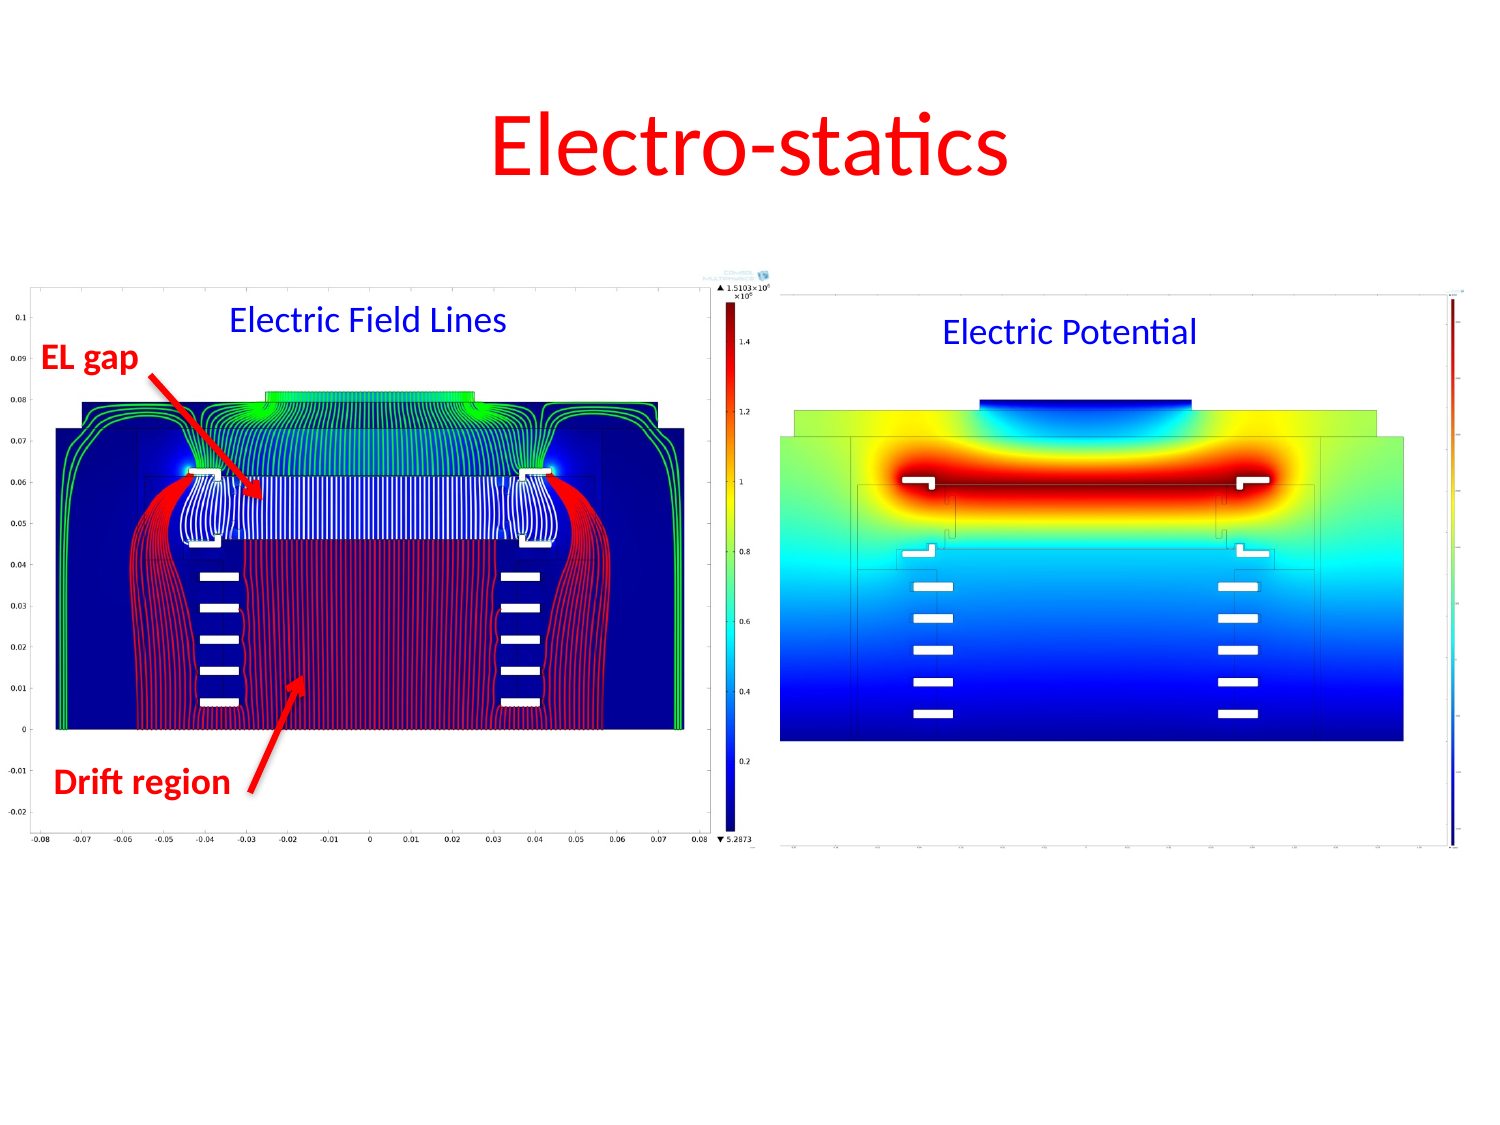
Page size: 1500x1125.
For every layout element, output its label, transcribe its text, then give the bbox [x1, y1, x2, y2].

title Electro-statics [75, 45, 1425, 233]
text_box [249, 674, 303, 794]
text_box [149, 374, 263, 501]
picture [0, 262, 1467, 851]
